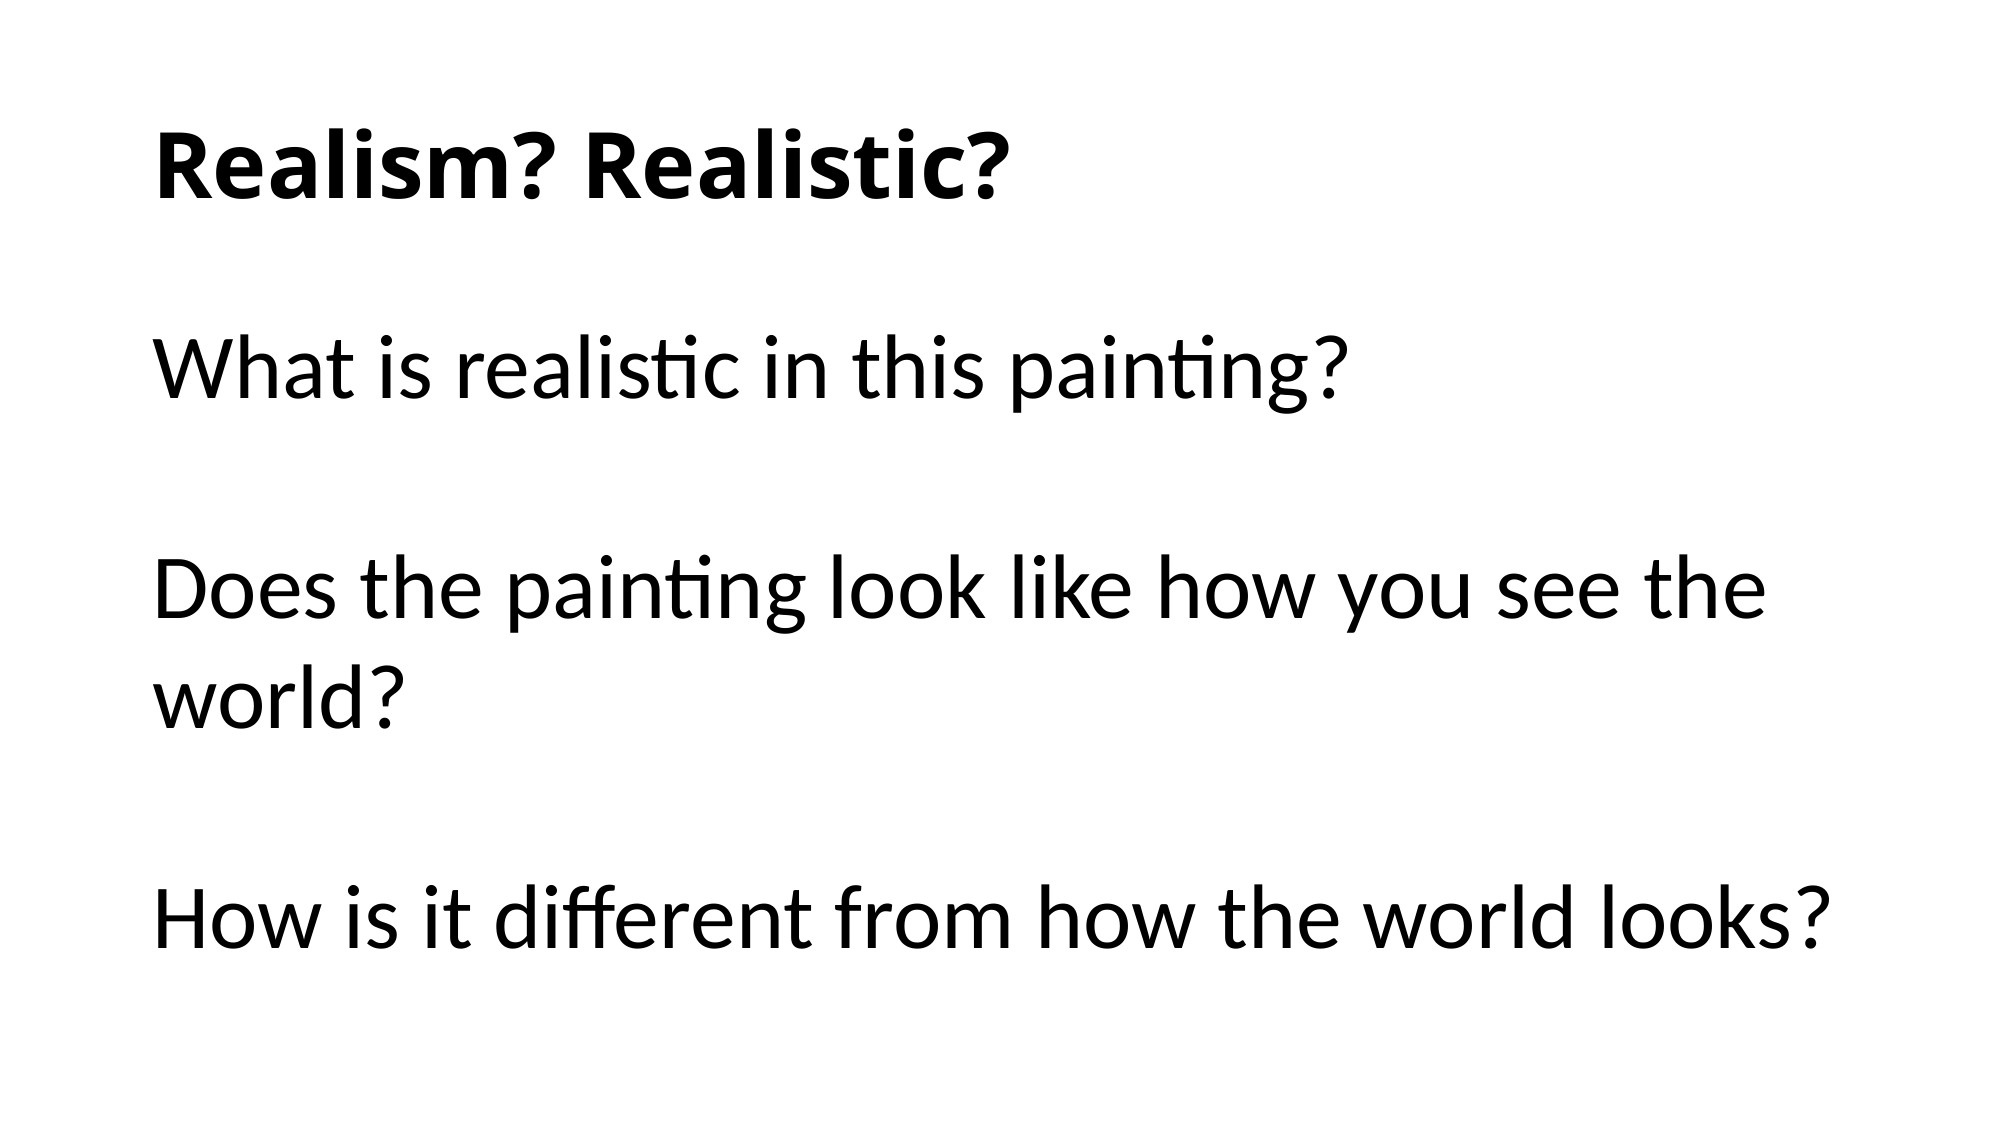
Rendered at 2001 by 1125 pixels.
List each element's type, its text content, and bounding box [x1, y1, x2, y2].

title Realism? Realistic? [137, 59, 1863, 278]
list What is realistic in this painting? Does the painting look like how you see the world? How is it different from how the world looks? [137, 299, 1863, 1014]
